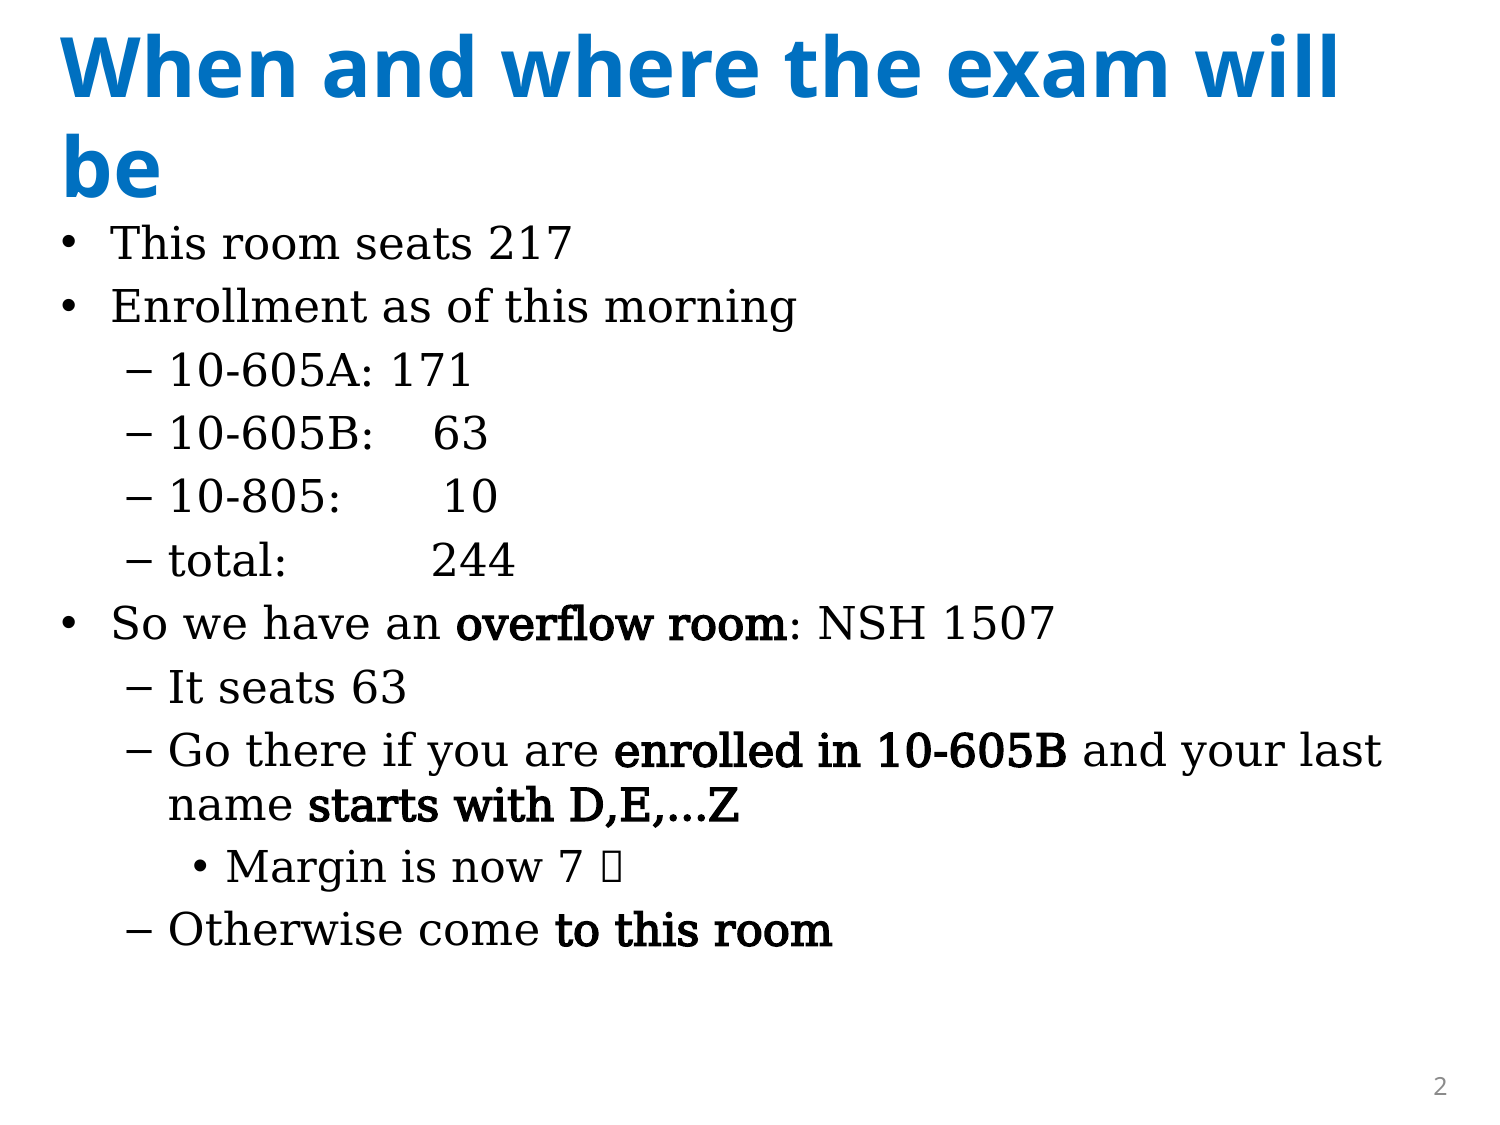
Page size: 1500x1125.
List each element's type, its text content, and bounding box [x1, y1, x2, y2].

title When and where the exam will be [45, 47, 1465, 180]
slide_number 2 [1112, 1057, 1463, 1118]
list This room seats 217 Enrollment as of this morning 10-605A: 171 10-605B: 63 10-805: 10 total: 244 So we have an overflow room: NSH 1507 It seats 63 Go there if you are enrolled in 10-605B and your last name starts with D,E,…Z Margin is now 7  Otherwise come to this room [45, 206, 1465, 968]
